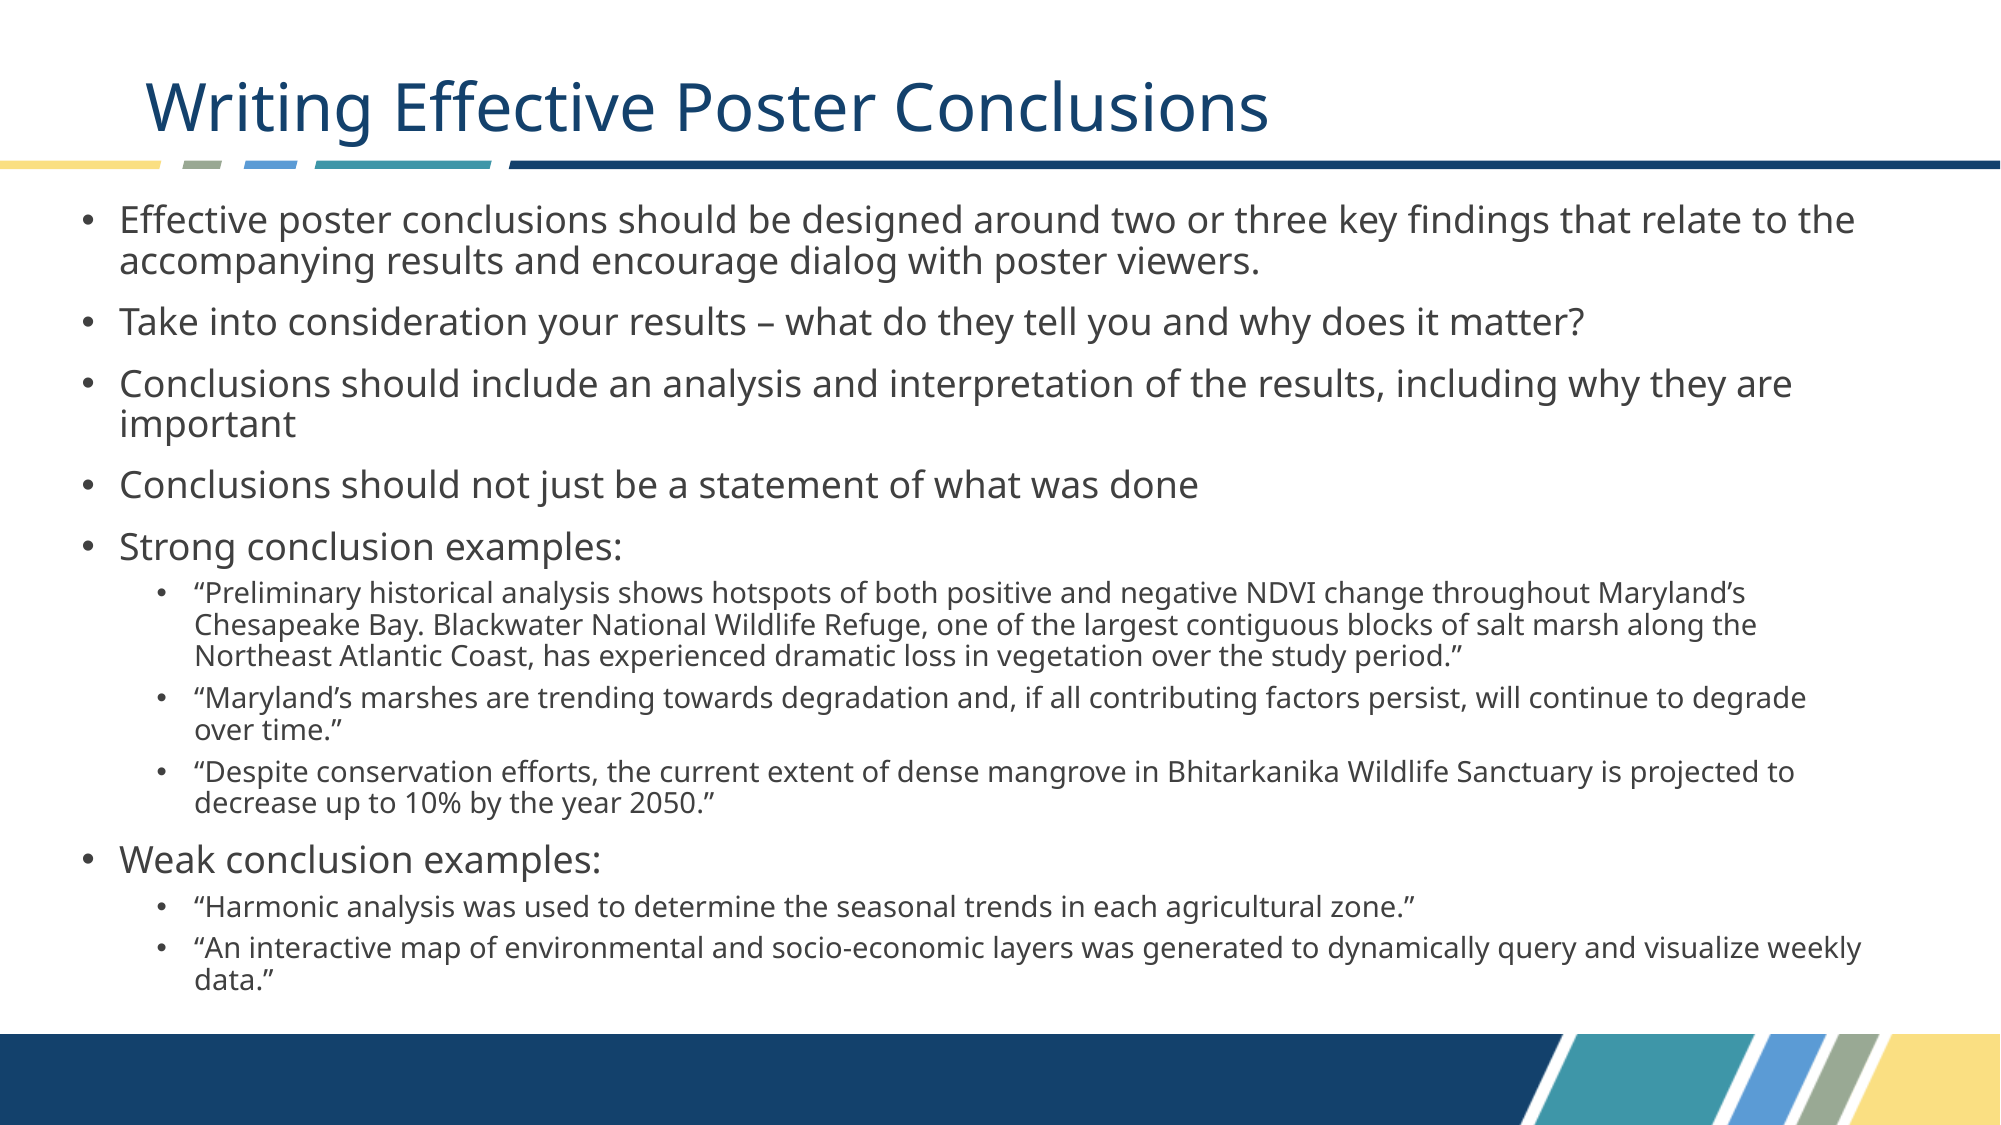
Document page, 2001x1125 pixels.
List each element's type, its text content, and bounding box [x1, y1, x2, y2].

list Effective poster conclusions should be designed around two or three key findings that relate to the accompanying results and encourage dialog with poster viewers. Take into consideration your results – what do they tell you and why does it matter? Conclusions should include an analysis and interpretation of the results, including why they are important Conclusions should not just be a statement of what was done Strong conclusion examples: “Preliminary historical analysis shows hotspots of both positive and negative NDVI change throughout Maryland’s Chesapeake Bay. Blackwater National Wildlife Refuge, one of the largest contiguous blocks of salt marsh along the Northeast Atlantic Coast, has experienced dramatic loss in vegetation over the study period.” “Maryland’s marshes are trending towards degradation and, if all contributing factors persist, will continue to degrade over time.” “Despite conservation efforts, the current extent of dense mangrove in Bhitarkanika Wildlife Sanctuary is projected to decrease up to 10% by the year 2050.” Weak conclusion examples: “Harmonic analysis was used to determine the seasonal trends in each agricultural zone.” “An interactive map of environmental and socio-economic layers was generated to dynamically query and visualize weekly data.” [66, 194, 1887, 1014]
picture [0, 1034, 2000, 1125]
title Writing Effective Poster Conclusions [130, 59, 1856, 161]
